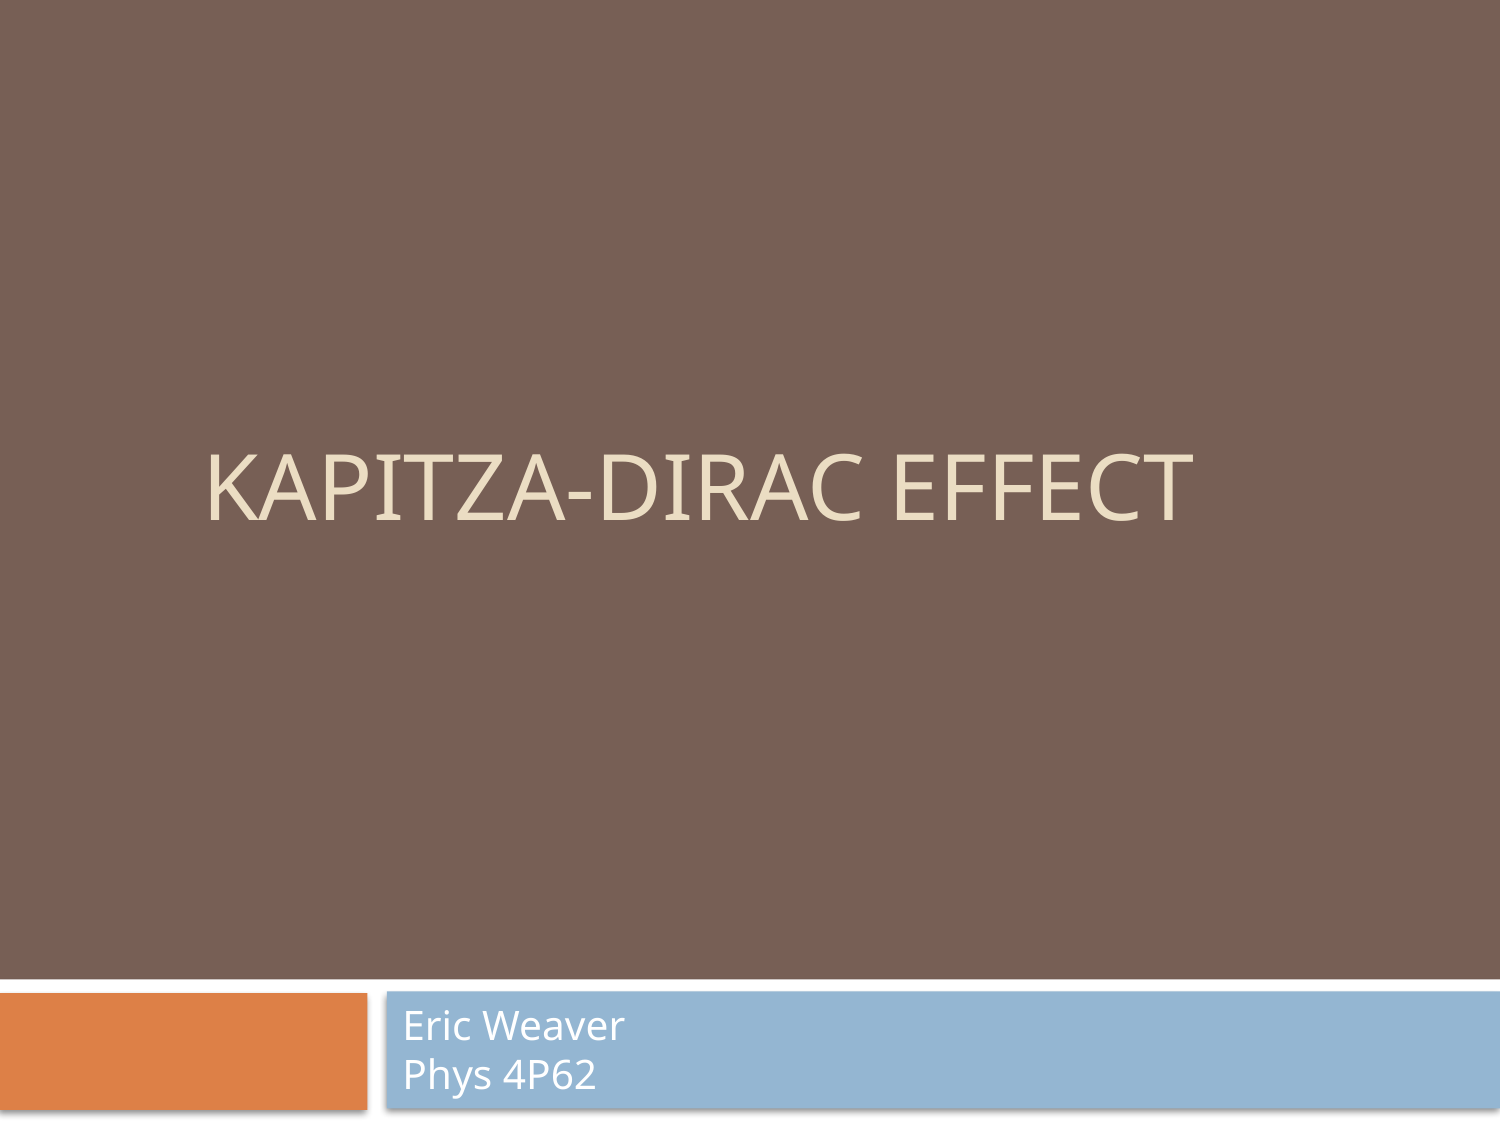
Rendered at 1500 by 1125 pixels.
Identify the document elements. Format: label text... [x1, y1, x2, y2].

subtitle Eric Weaver Phys 4P62 [387, 992, 1488, 1105]
title Kapitza-Dirac Effect [187, 316, 1332, 547]
